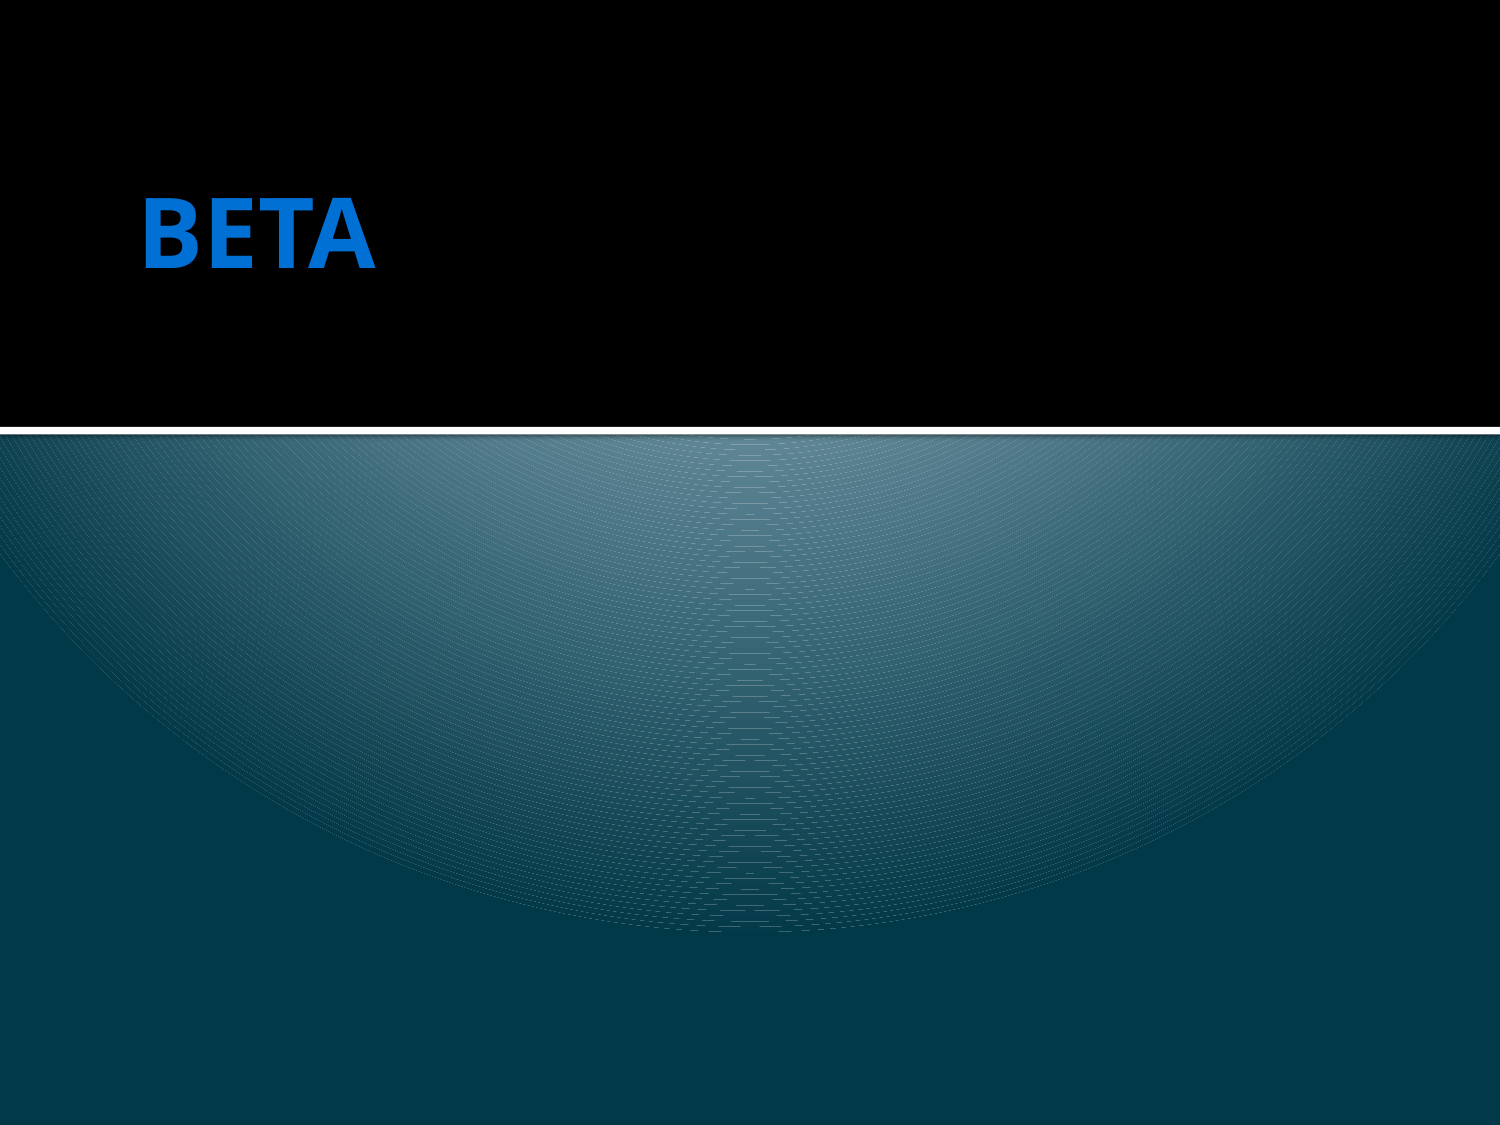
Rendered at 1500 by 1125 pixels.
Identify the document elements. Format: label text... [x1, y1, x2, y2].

title BETA [123, 19, 1438, 288]
